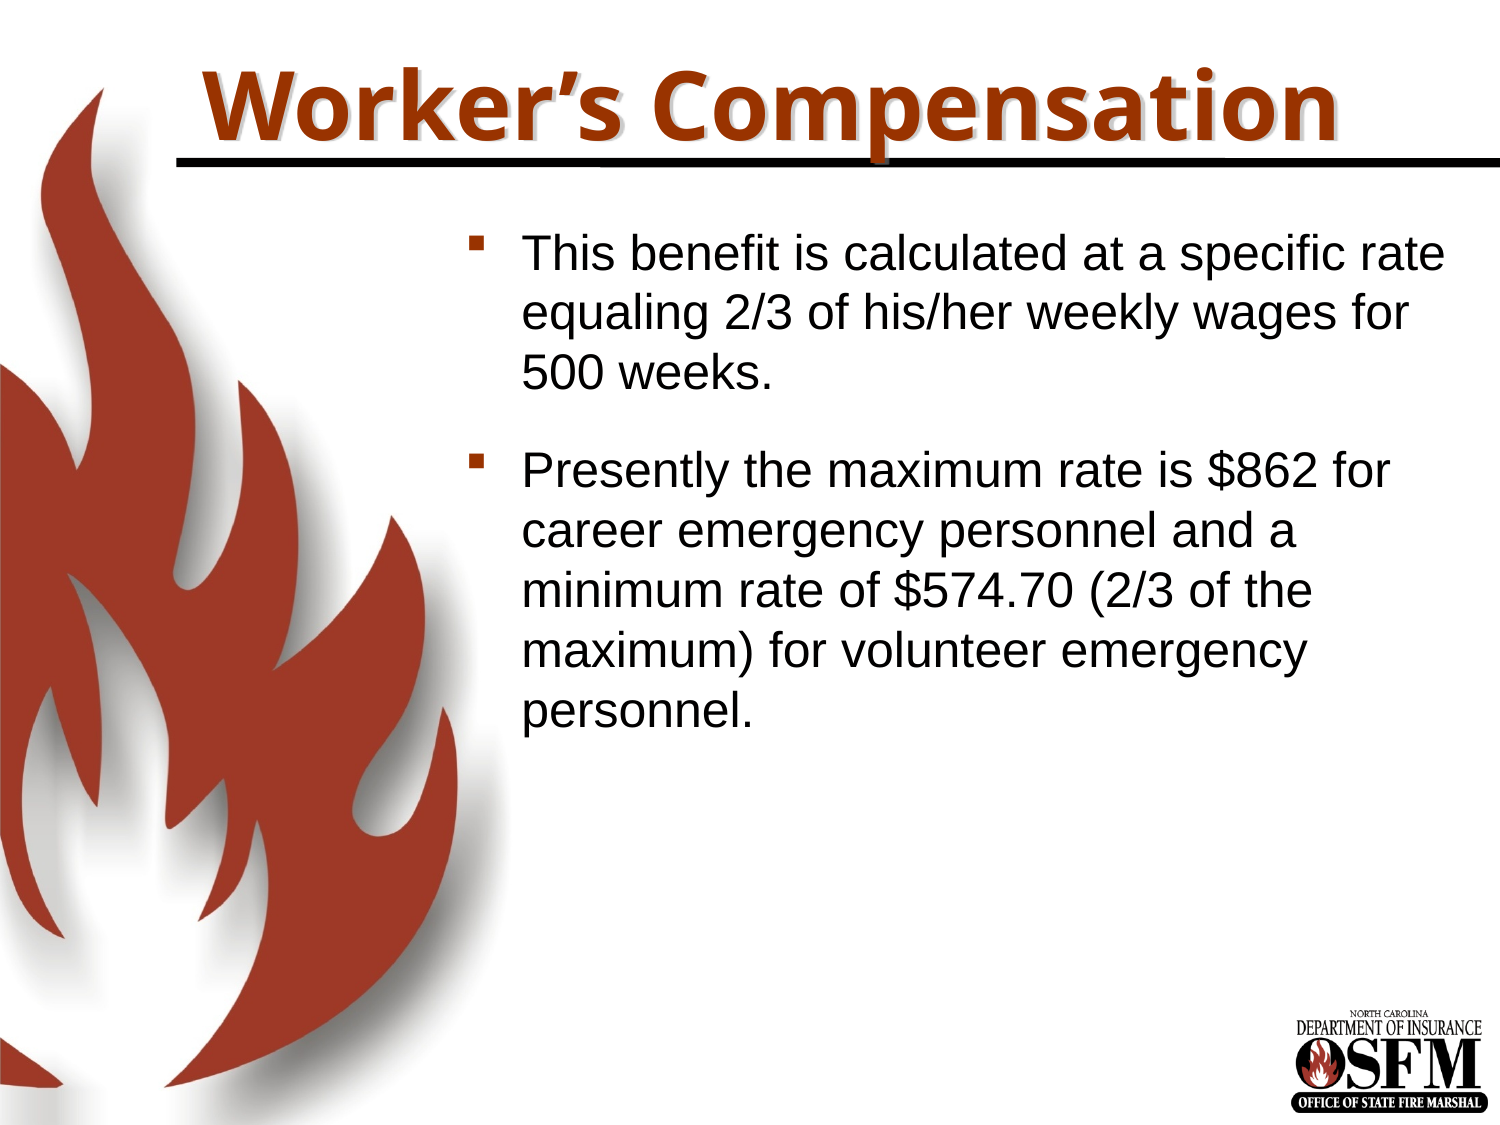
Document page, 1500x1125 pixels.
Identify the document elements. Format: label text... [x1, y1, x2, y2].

picture [1291, 1010, 1488, 1113]
list This benefit is calculated at a specific rate equaling 2/3 of his/her weekly wages for 500 weeks. Presently the maximum rate is $862 for career emergency personnel and a minimum rate of $574.70 (2/3 of the maximum) for volunteer emergency personnel. [449, 212, 1463, 1001]
picture [0, 87, 513, 1125]
title Worker’s Compensation [187, 37, 1500, 169]
